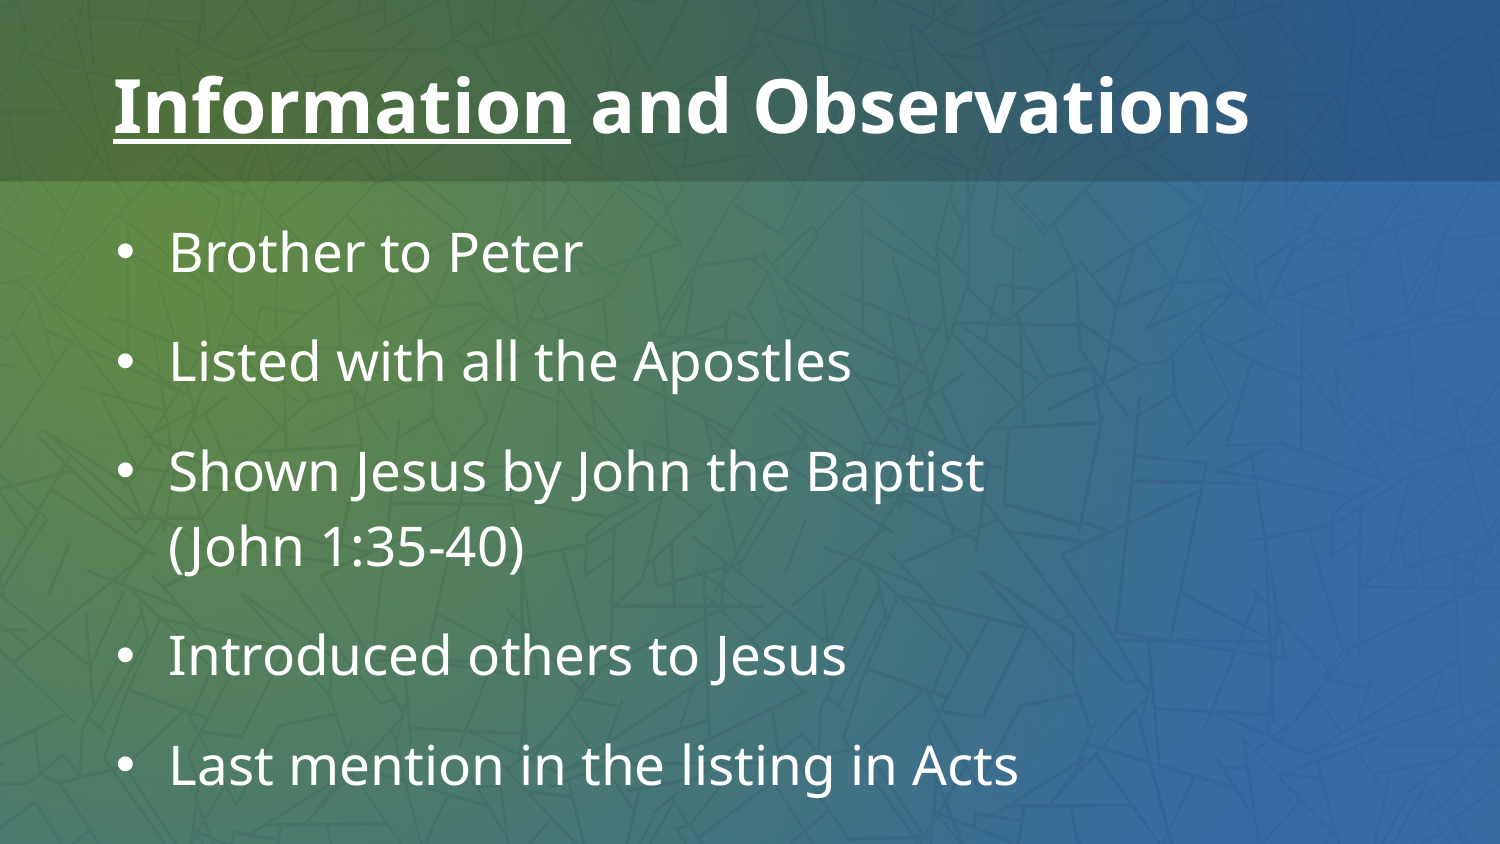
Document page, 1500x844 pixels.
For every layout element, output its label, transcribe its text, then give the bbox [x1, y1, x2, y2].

picture [0, 0, 1500, 844]
title Information and Observations [98, 33, 1397, 175]
list Brother to Peter Listed with all the Apostles Shown Jesus by John the Baptist (John 1:35-40) Introduced others to Jesus Last mention in the listing in Acts [100, 205, 1400, 810]
